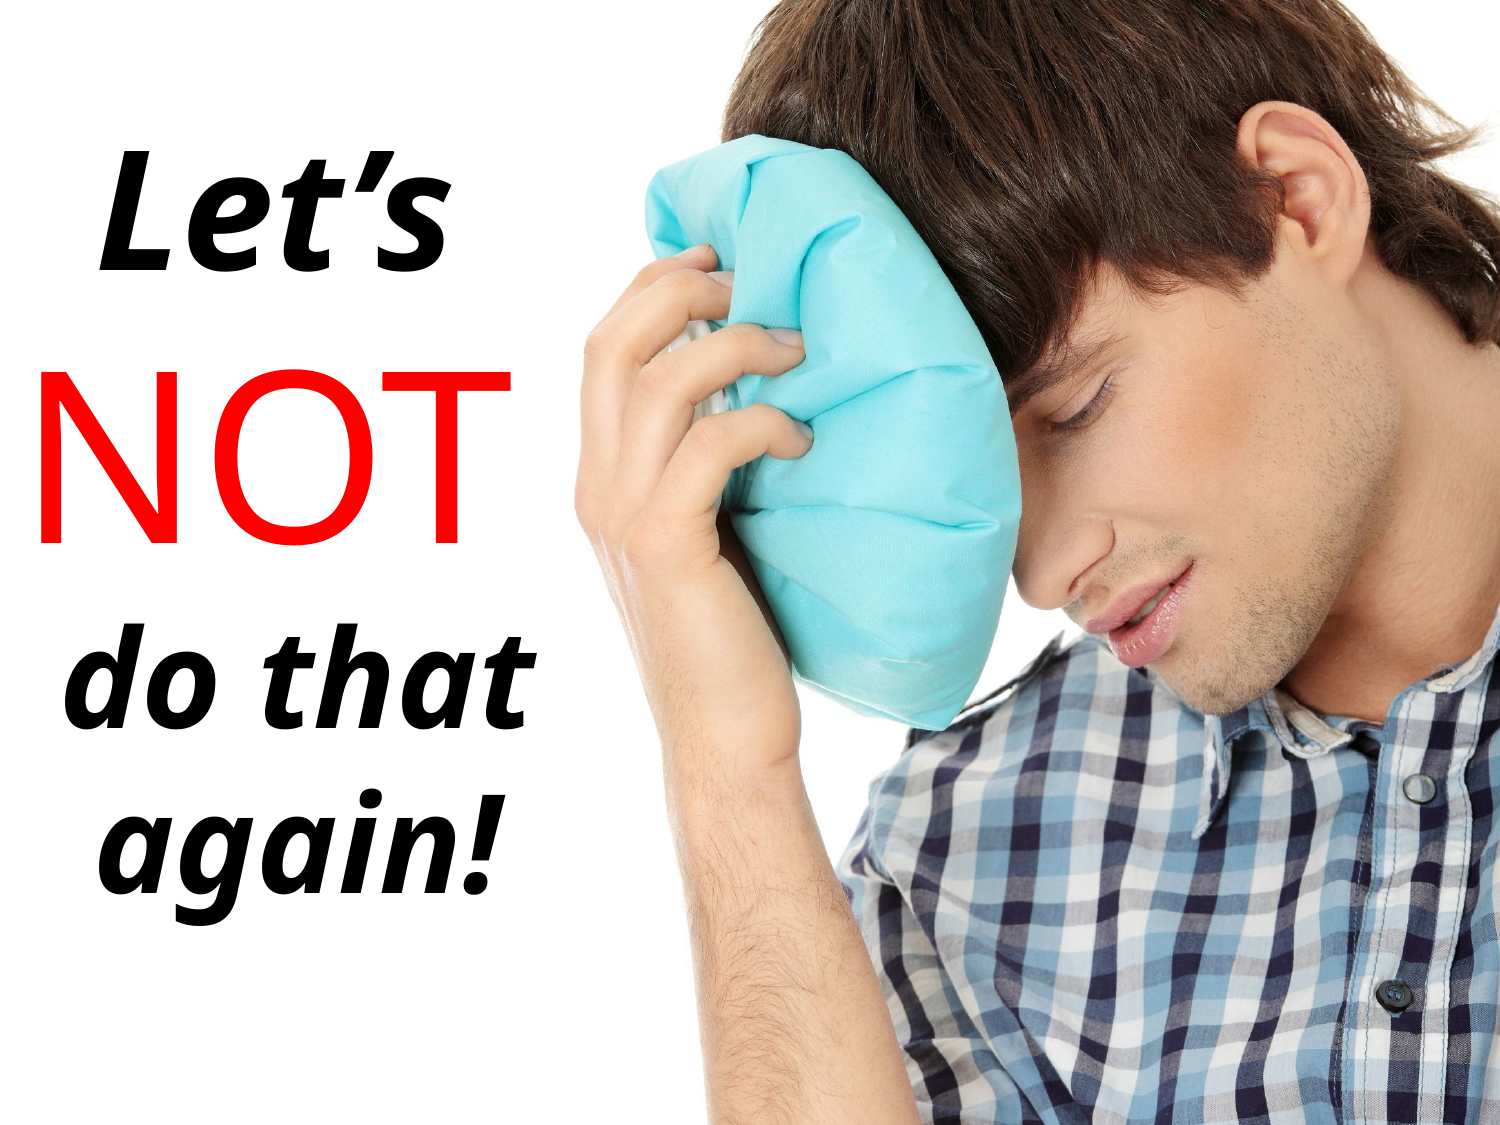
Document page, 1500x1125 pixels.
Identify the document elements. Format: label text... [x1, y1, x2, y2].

picture [87, 0, 1500, 1125]
title Let’s NOT do that again! [0, 62, 82, 963]
